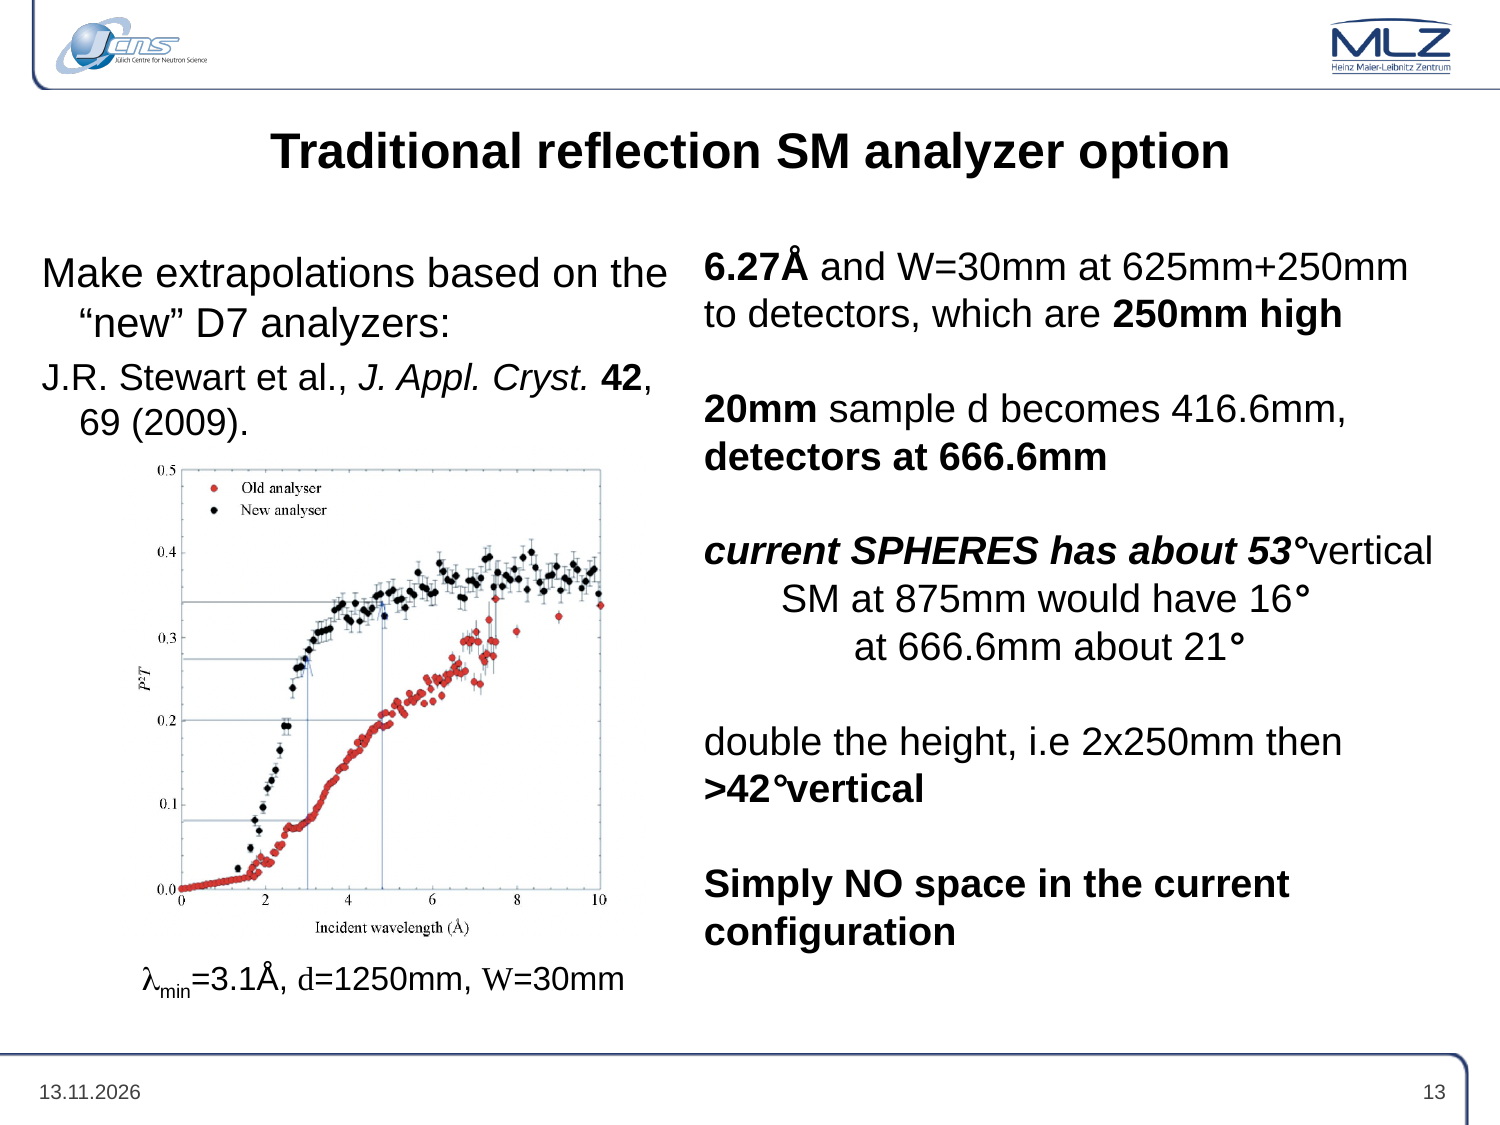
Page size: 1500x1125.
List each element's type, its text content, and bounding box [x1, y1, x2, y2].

slide_number 13 [1338, 1065, 1461, 1117]
title Traditional reflection SM analyzer option [33, 111, 1470, 210]
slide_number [23, 1065, 180, 1117]
list Make extrapolations based on the “new” D7 analyzers: J.R. Stewart et al., J. Appl. Cryst. 42, 69 (2009). [26, 238, 688, 929]
text_box lmin=3.1Å, d=1250mm, W=30mm [126, 949, 640, 1010]
picture [1328, 16, 1453, 75]
text_box 6.27Å and W=30mm at 625mm+250mm to detectors, which are 250mm high 20mm sample d becomes 416.6mm, detectors at 666.6mm current SPHERES has about 53°vertical SM at 875mm would have 16° at 666.6mm about 21° double the height, i.e 2x250mm then >42°vertical Simply NO space in the current configuration [688, 233, 1492, 961]
picture [120, 445, 646, 939]
